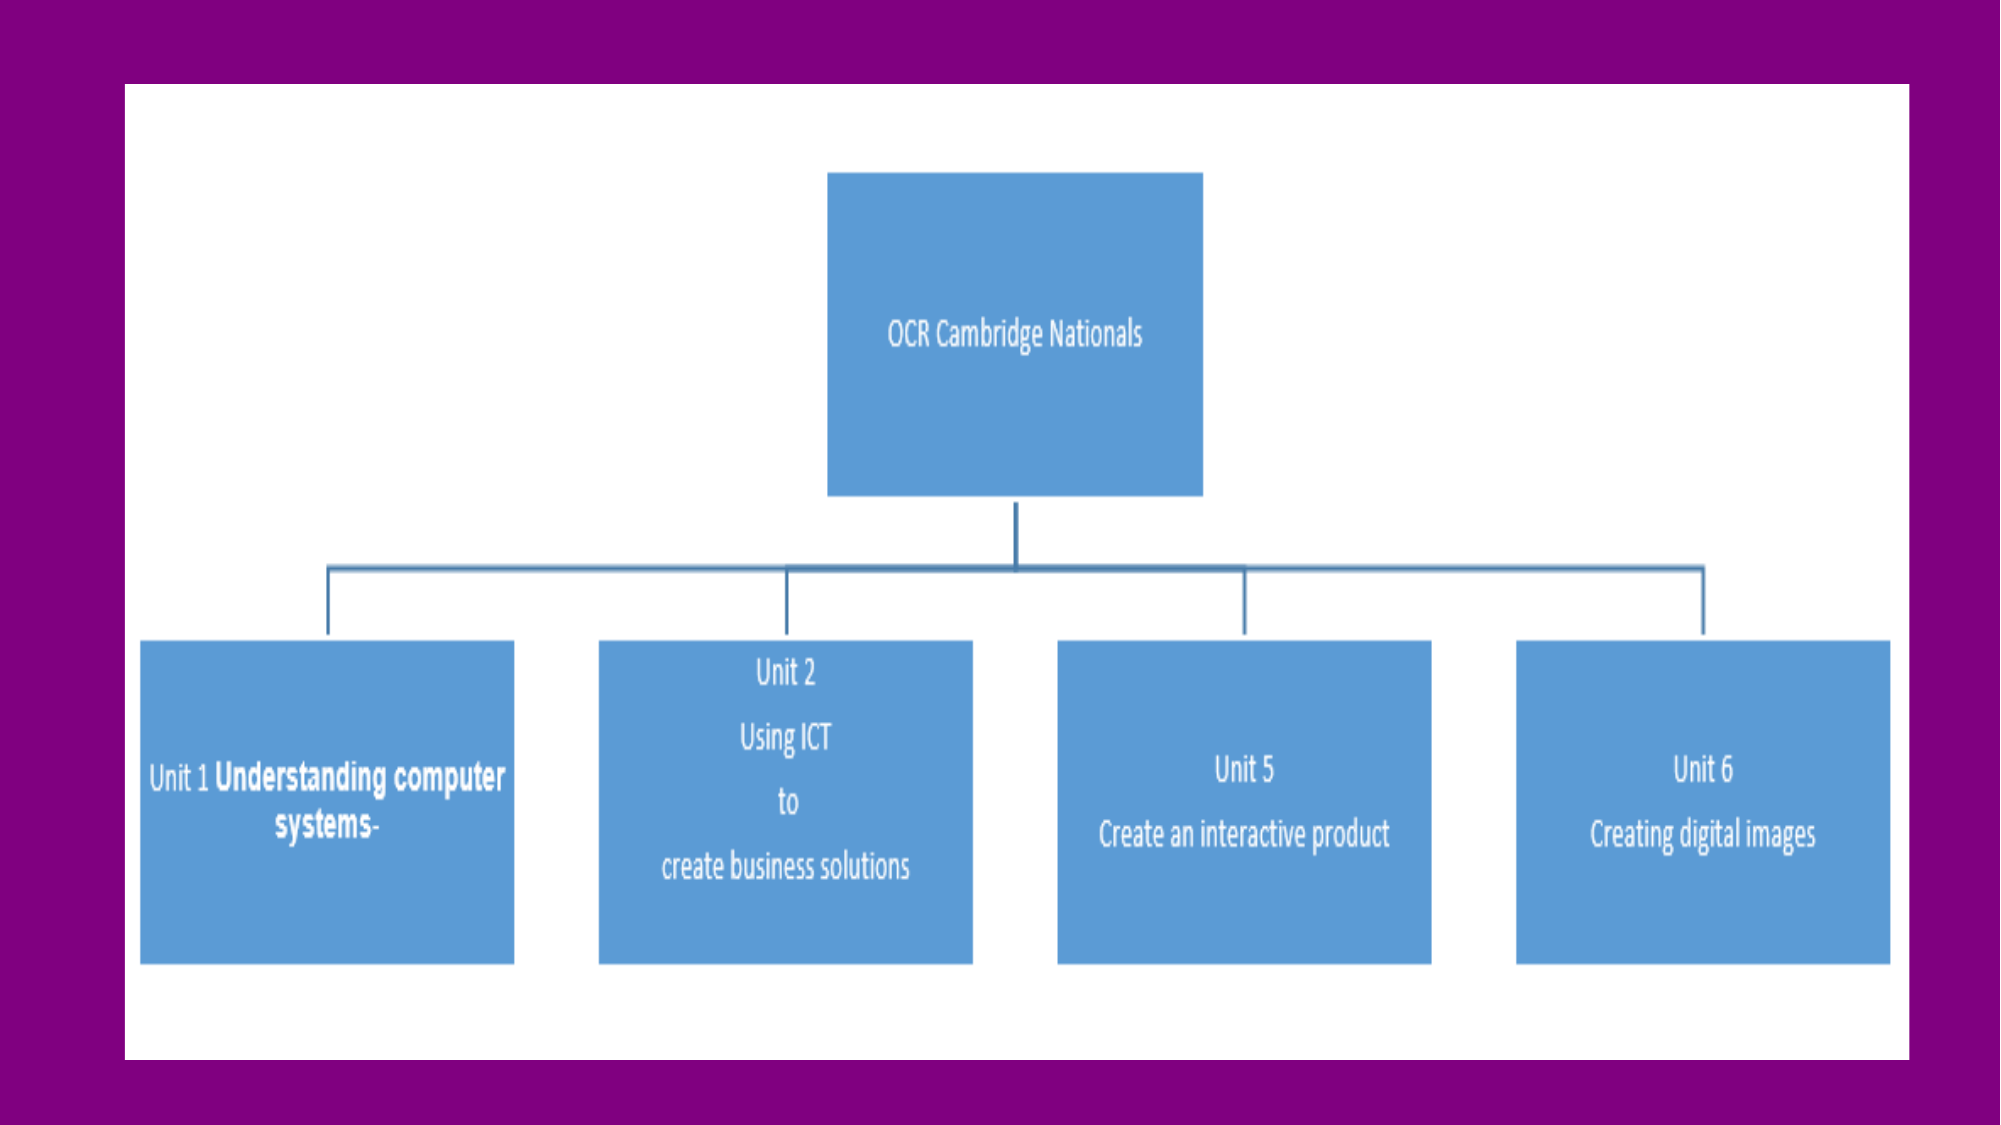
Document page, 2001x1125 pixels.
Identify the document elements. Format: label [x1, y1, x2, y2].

picture [124, 84, 1910, 1060]
